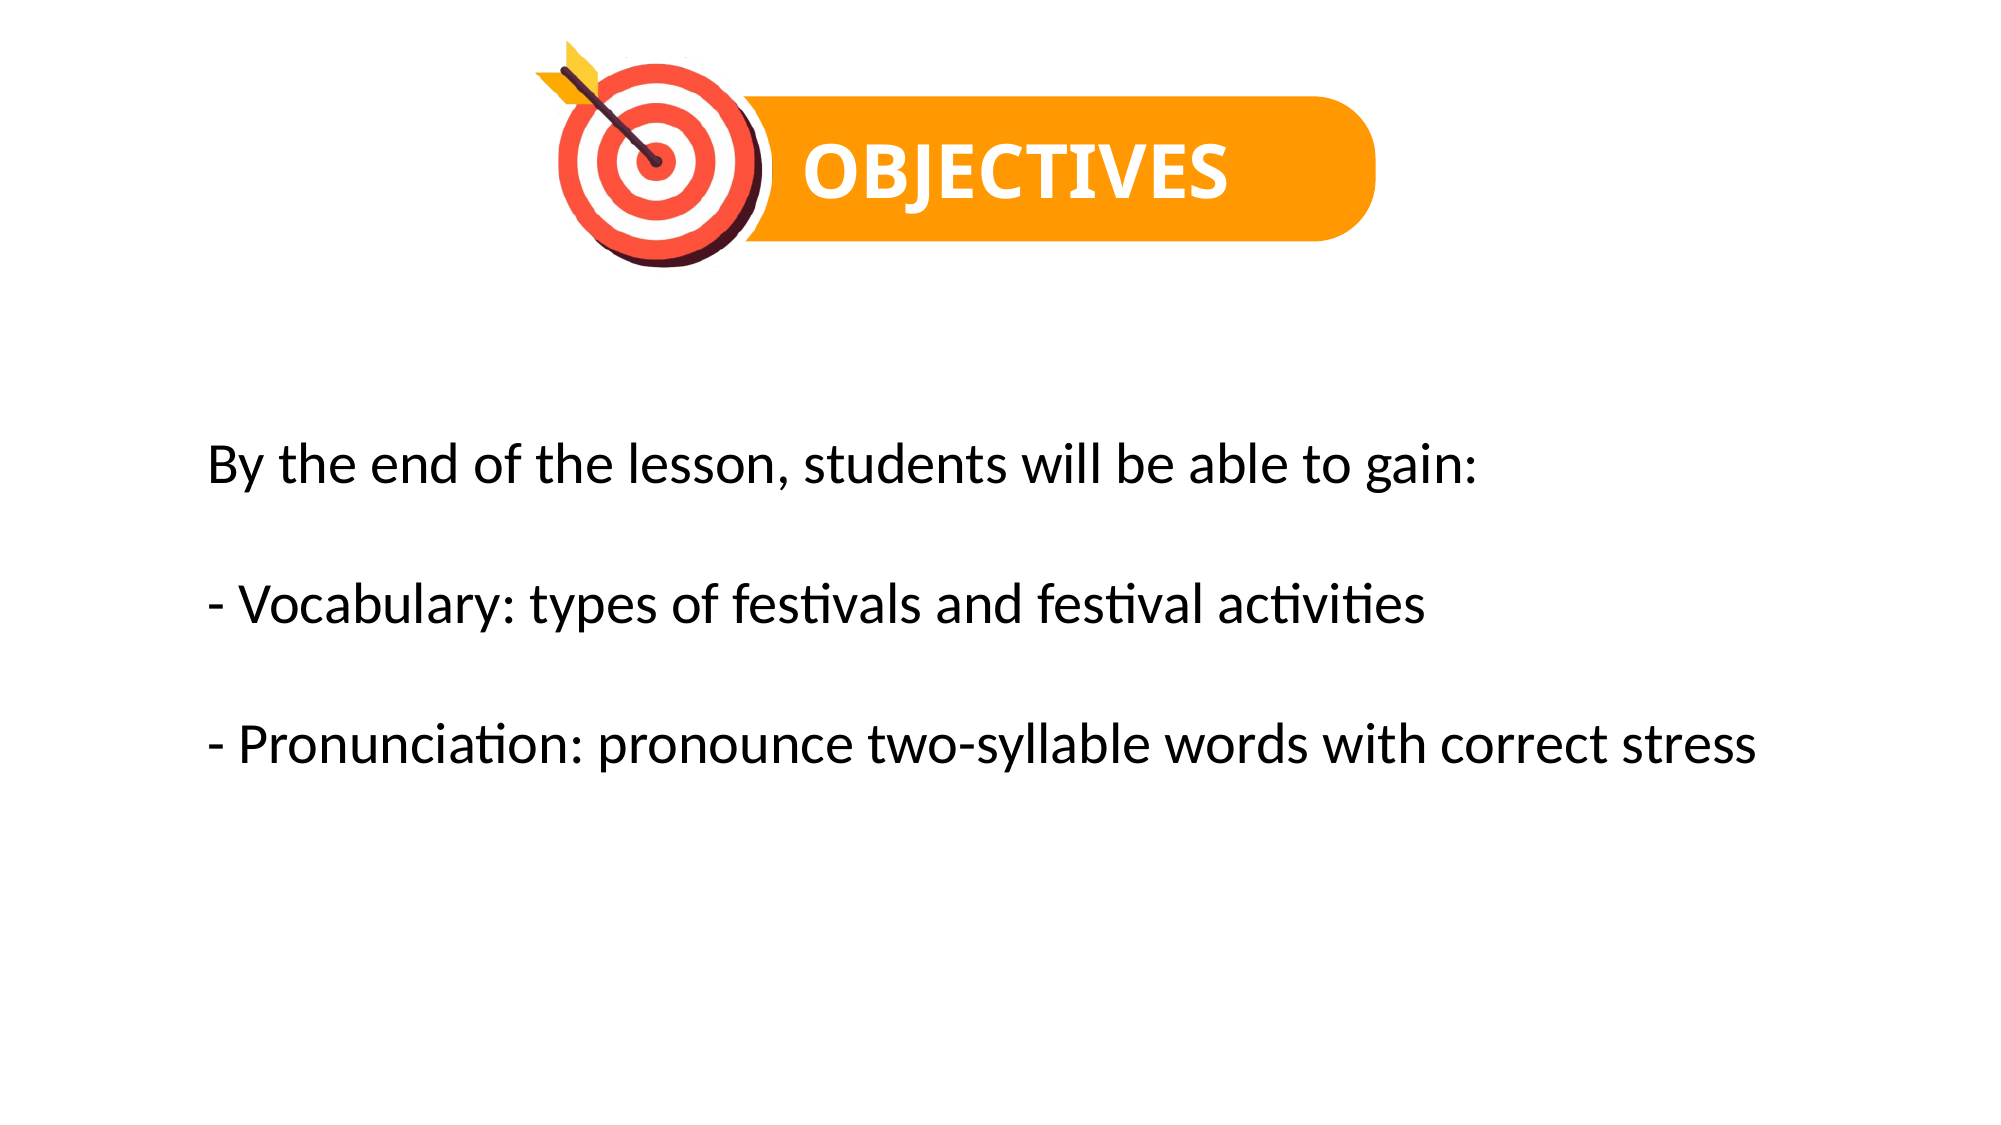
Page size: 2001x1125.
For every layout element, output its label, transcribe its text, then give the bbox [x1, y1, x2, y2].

text_box By the end of the lesson, students will be able to gain: - Vocabulary: types of festivals and festival activities - Pronunciation: pronounce two-syllable words with correct stress [192, 347, 1879, 783]
text_box [776, 96, 1376, 242]
text_box OBJECTIVES [786, 115, 1330, 221]
picture [523, 23, 773, 284]
